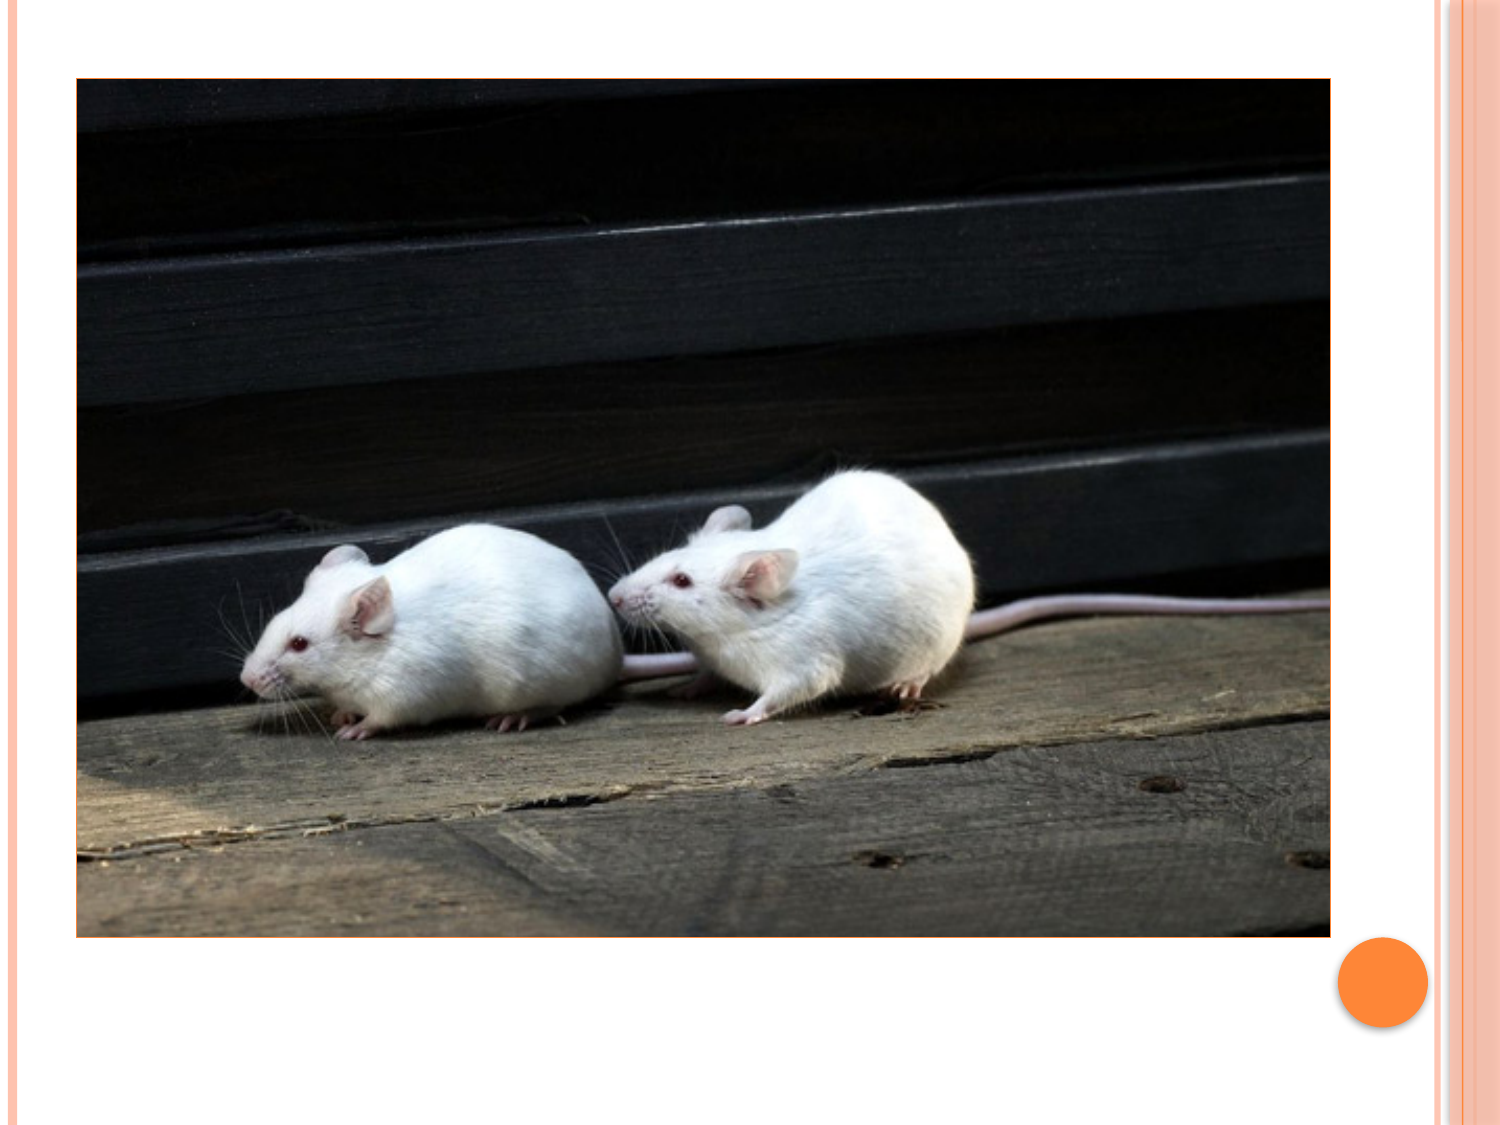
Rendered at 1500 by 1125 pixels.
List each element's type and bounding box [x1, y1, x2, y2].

list [76, 77, 1332, 938]
